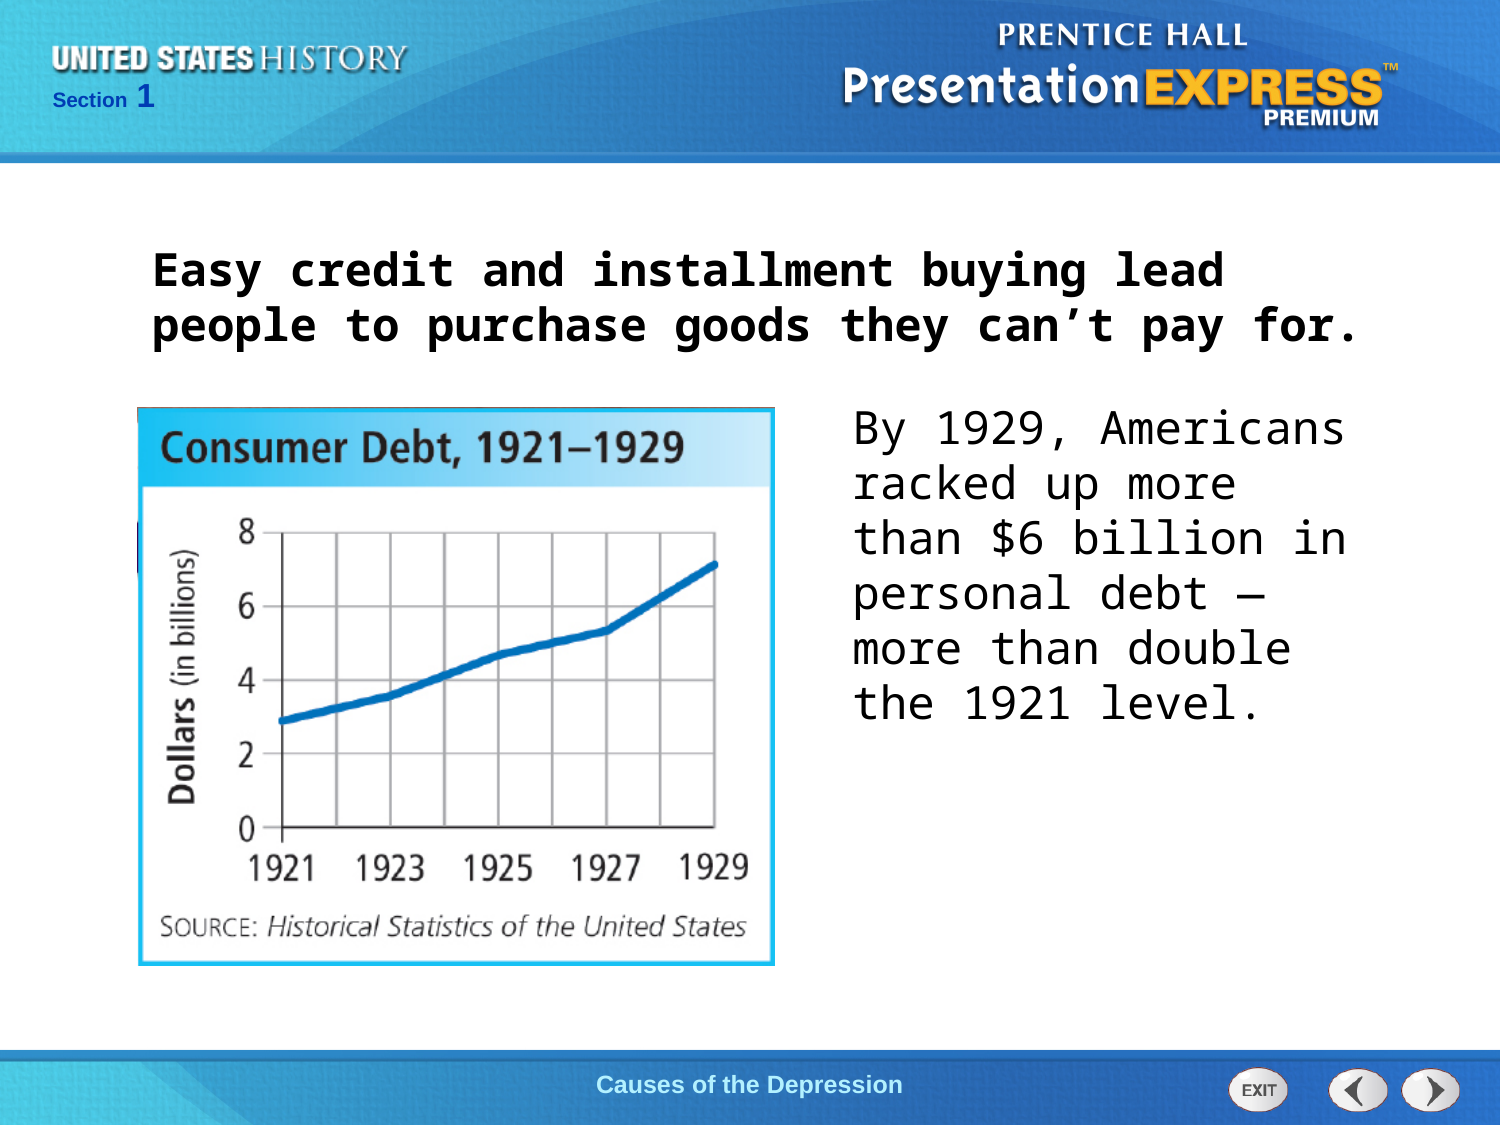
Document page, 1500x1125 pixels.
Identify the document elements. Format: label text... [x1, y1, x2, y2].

text_box Easy credit and installment buying lead people to purchase goods they can’t pay for. [137, 233, 1425, 358]
picture [0, 0, 1500, 1125]
text_box By 1929, Americans racked up more than $6 billion in personal debt — more than double the 1921 level. [837, 391, 1388, 737]
